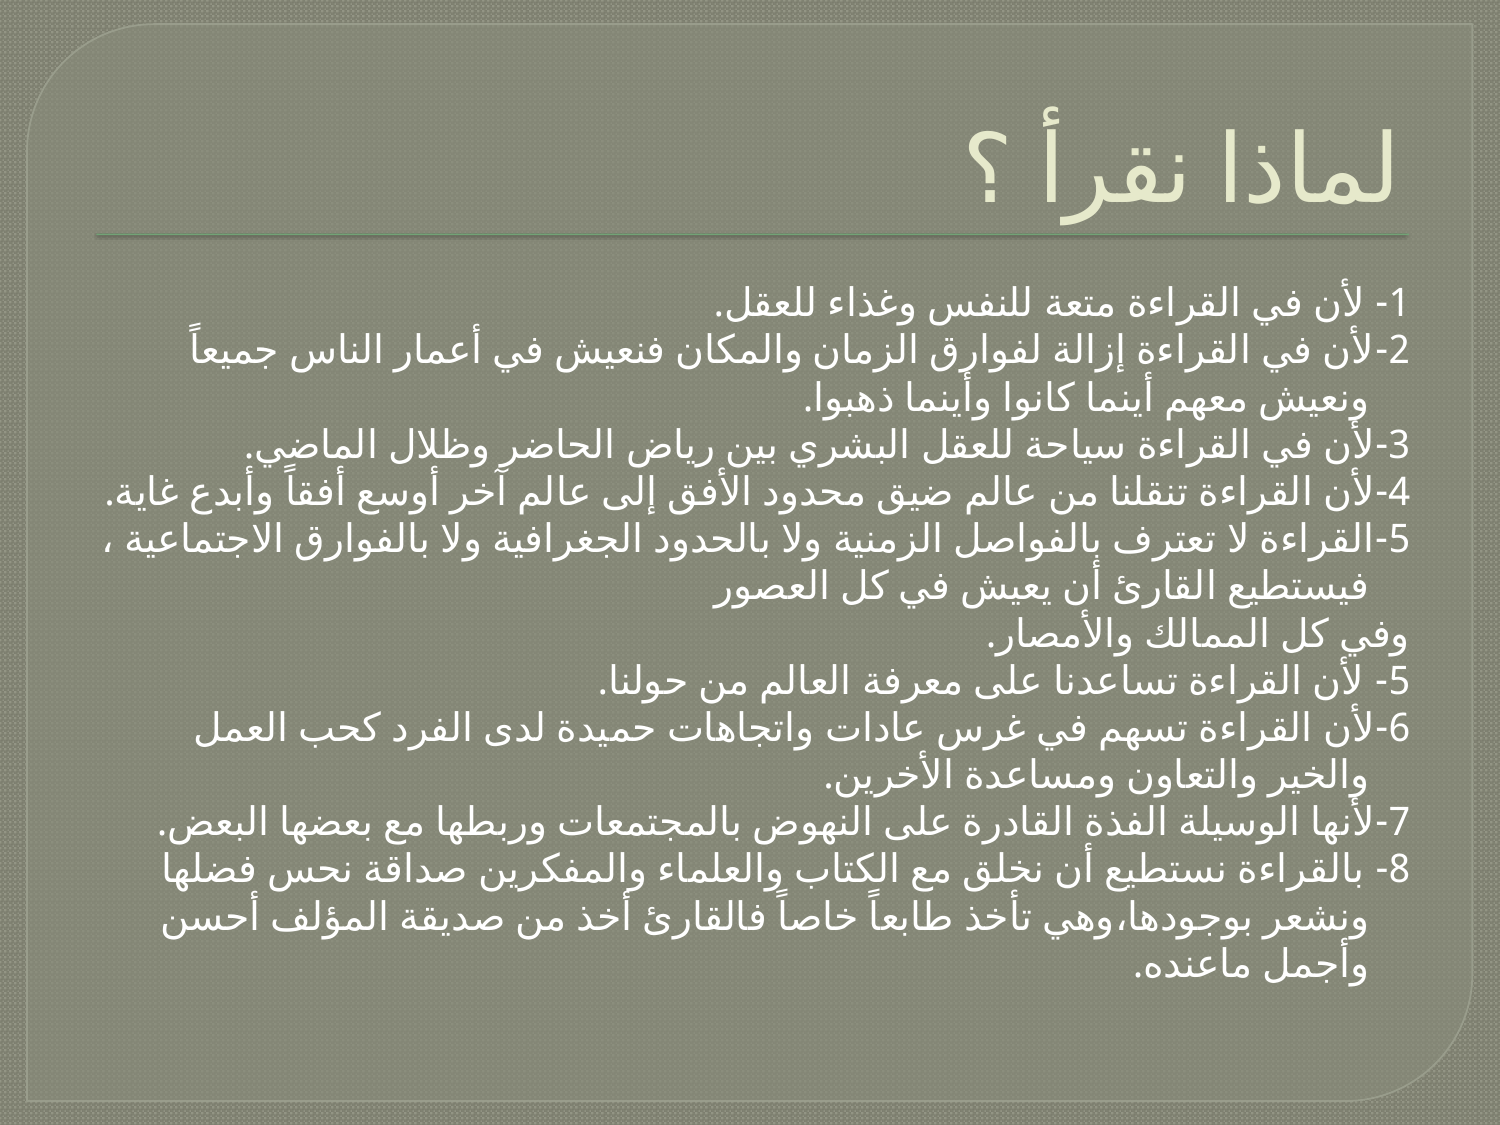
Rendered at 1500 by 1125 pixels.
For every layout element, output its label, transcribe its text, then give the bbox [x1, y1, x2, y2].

list 1- لأن في القراءة متعة للنفس وغذاء للعقل. 2-لأن في القراءة إزالة لفوارق الزمان والمكان فنعيش في أعمار الناس جميعاً ونعيش معهم أينما كانوا وأينما ذهبوا. 3-لأن في القراءة سياحة للعقل البشري بين رياض الحاضر وظلال الماضي. 4-لأن القراءة تنقلنا من عالم ضيق محدود الأفق إلى عالم آخر أوسع أفقاً وأبدع غاية. 5-القراءة لا تعترف بالفواصل الزمنية ولا بالحدود الجغرافية ولا بالفوارق الاجتماعية ، فيستطيع القارئ أن يعيش في كل العصور وفي كل الممالك والأمصار. 5- لأن القراءة تساعدنا على معرفة العالم من حولنا. 6-لأن القراءة تسهم في غرس عادات واتجاهات حميدة لدى الفرد كحب العمل والخير والتعاون ومساعدة الأخرين. 7-لأنها الوسيلة الفذة القادرة على النهوض بالمجتمعات وربطها مع بعضها البعض. 8- بالقراءة نستطيع أن نخلق مع الكتاب والعلماء والمفكرين صداقة نحس فضلها ونشعر بوجودها،وهي تأخذ طابعاً خاصاً فالقارئ أخذ من صديقة المؤلف أحسن وأجمل ماعنده. [75, 270, 1425, 1013]
title لماذا نقرأ ؟ [75, 41, 1425, 230]
